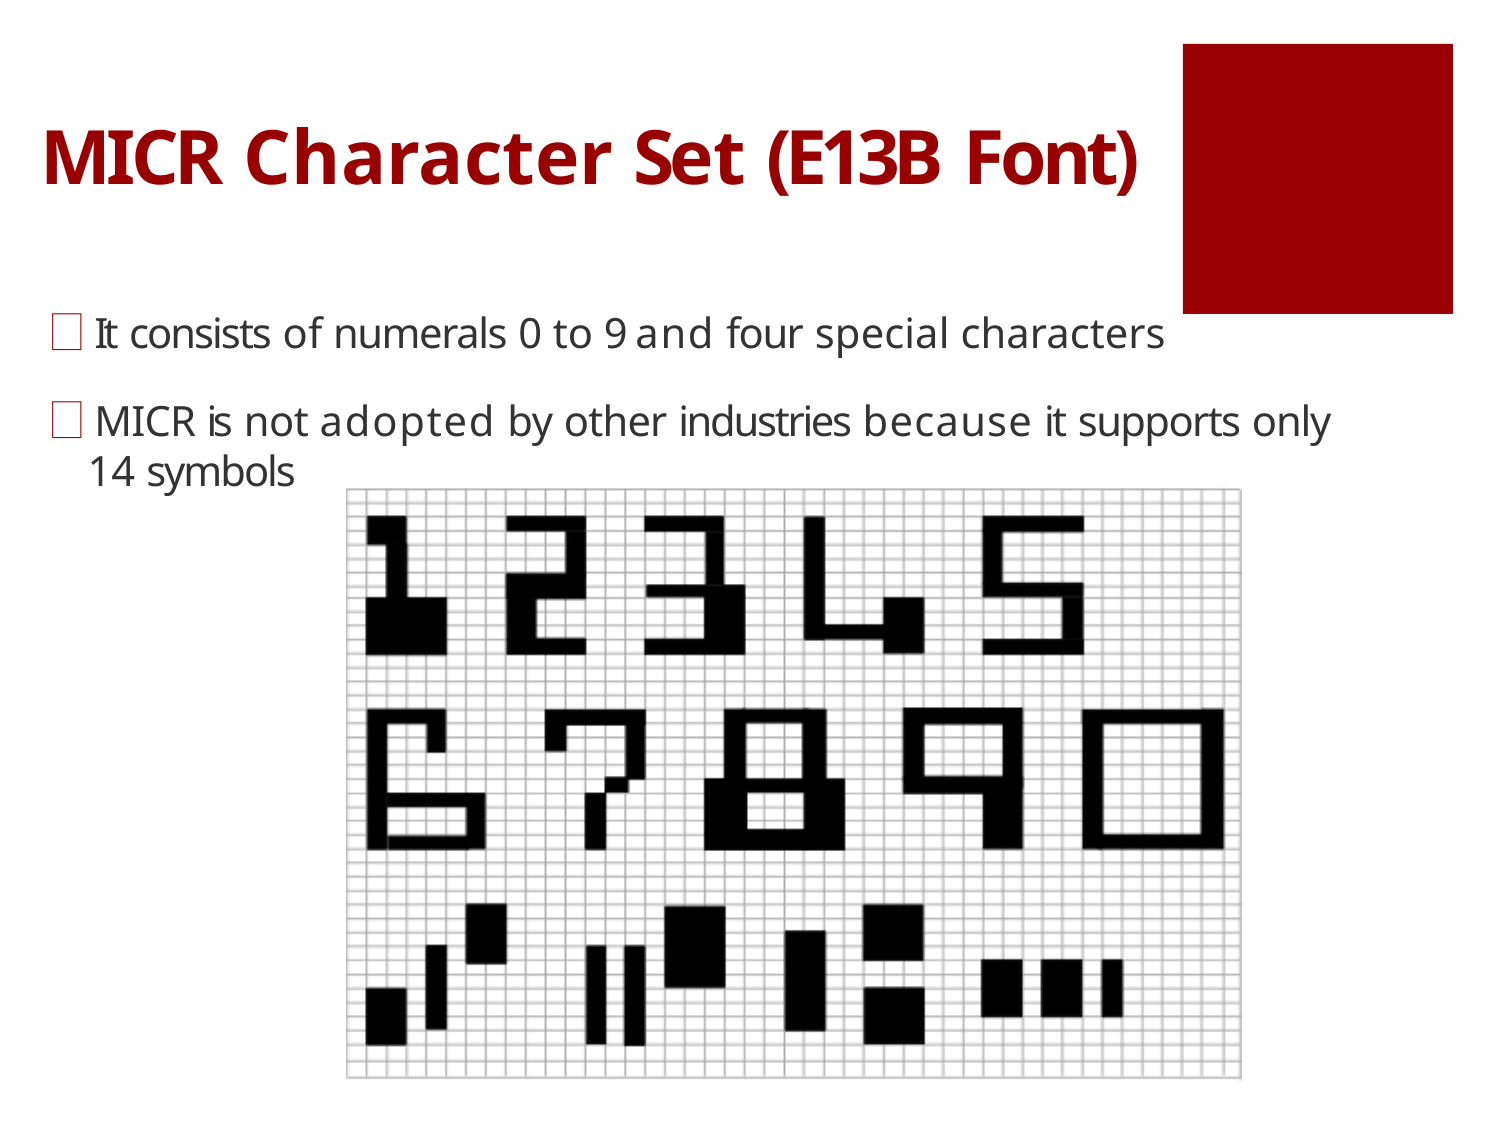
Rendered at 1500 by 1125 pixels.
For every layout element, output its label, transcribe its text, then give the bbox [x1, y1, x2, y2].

picture [345, 487, 1242, 1081]
text_box 🗌 It consists of numerals 0 to 9 and four special characters 🗌 MICR is not adopted by other industries because it supports only 14 symbols [48, 304, 1378, 495]
title MICR Character Set (E13B Font) [38, 107, 1171, 298]
